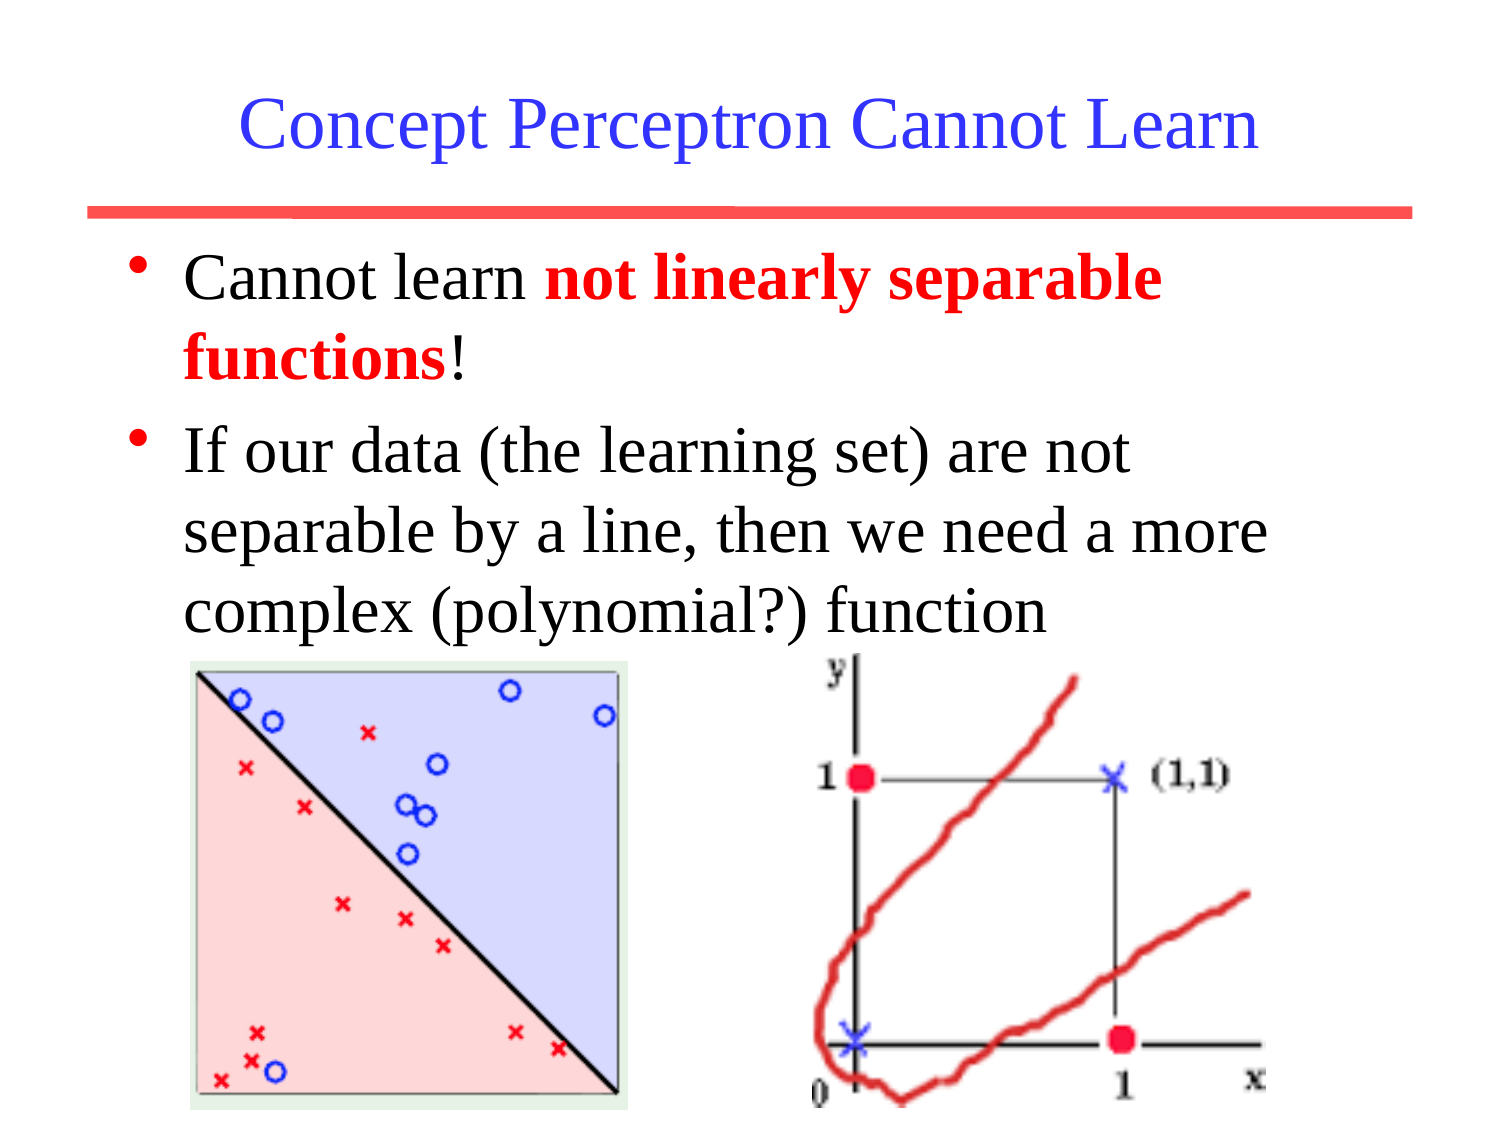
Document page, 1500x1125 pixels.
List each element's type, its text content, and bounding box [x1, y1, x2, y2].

title Concept Perceptron Cannot Learn [112, 37, 1388, 200]
list Cannot learn not linearly separable functions! If our data (the learning set) are not separable by a line, then we need a more complex (polynomial?) function [112, 224, 1388, 438]
picture [811, 653, 1266, 1108]
picture [189, 661, 628, 1110]
